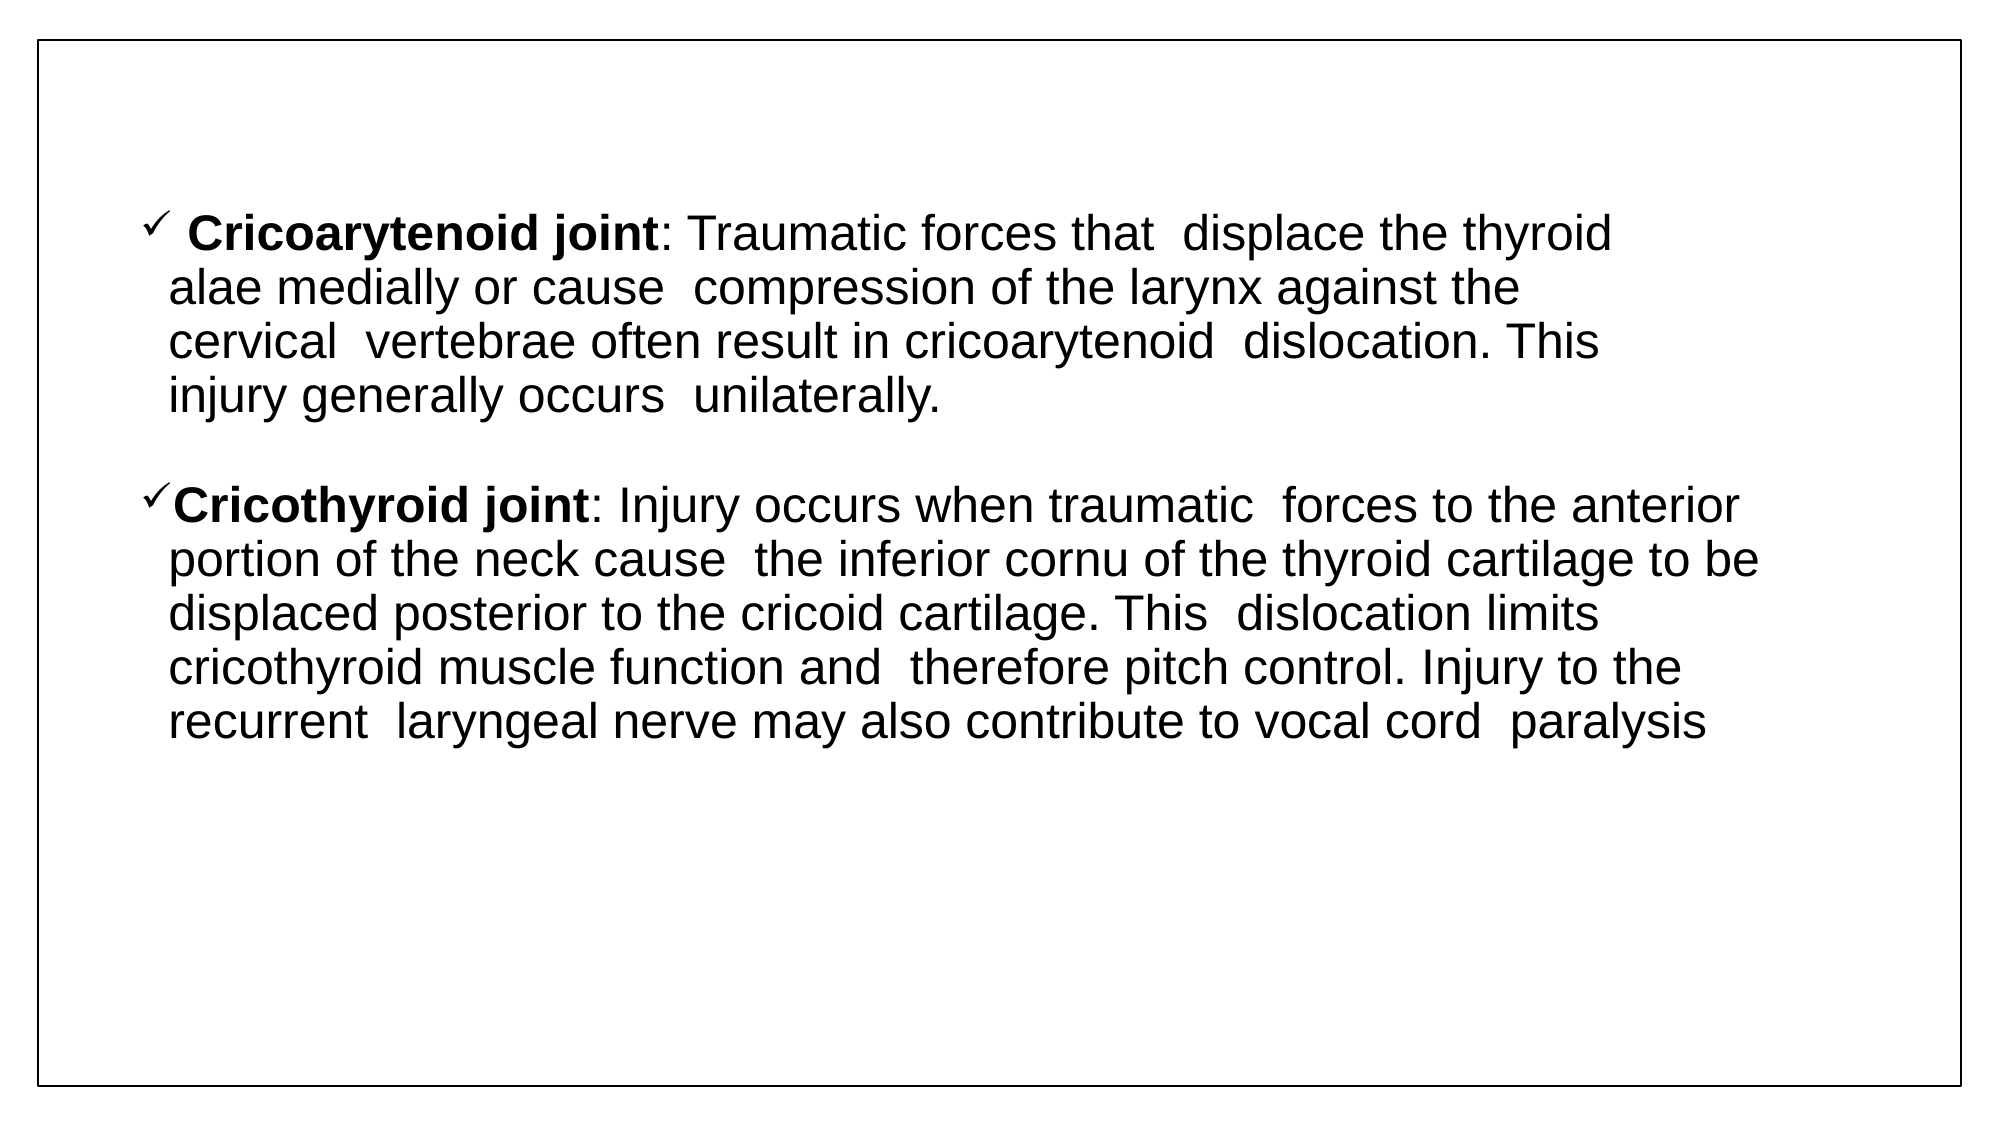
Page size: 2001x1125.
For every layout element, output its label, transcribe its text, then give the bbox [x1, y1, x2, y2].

list Cricoarytenoid joint: Traumatic forces that displace the thyroid alae medially or cause compression of the larynx against the cervical vertebrae often result in cricoarytenoid dislocation. This injury generally occurs unilaterally. Cricothyroid joint: Injury occurs when traumatic forces to the anterior portion of the neck cause the inferior cornu of the thyroid cartilage to be displaced posterior to the cricoid cartilage. This dislocation limits cricothyroid muscle function and therefore pitch control. Injury to the recurrent laryngeal nerve may also contribute to vocal cord paralysis [125, 200, 1808, 1000]
